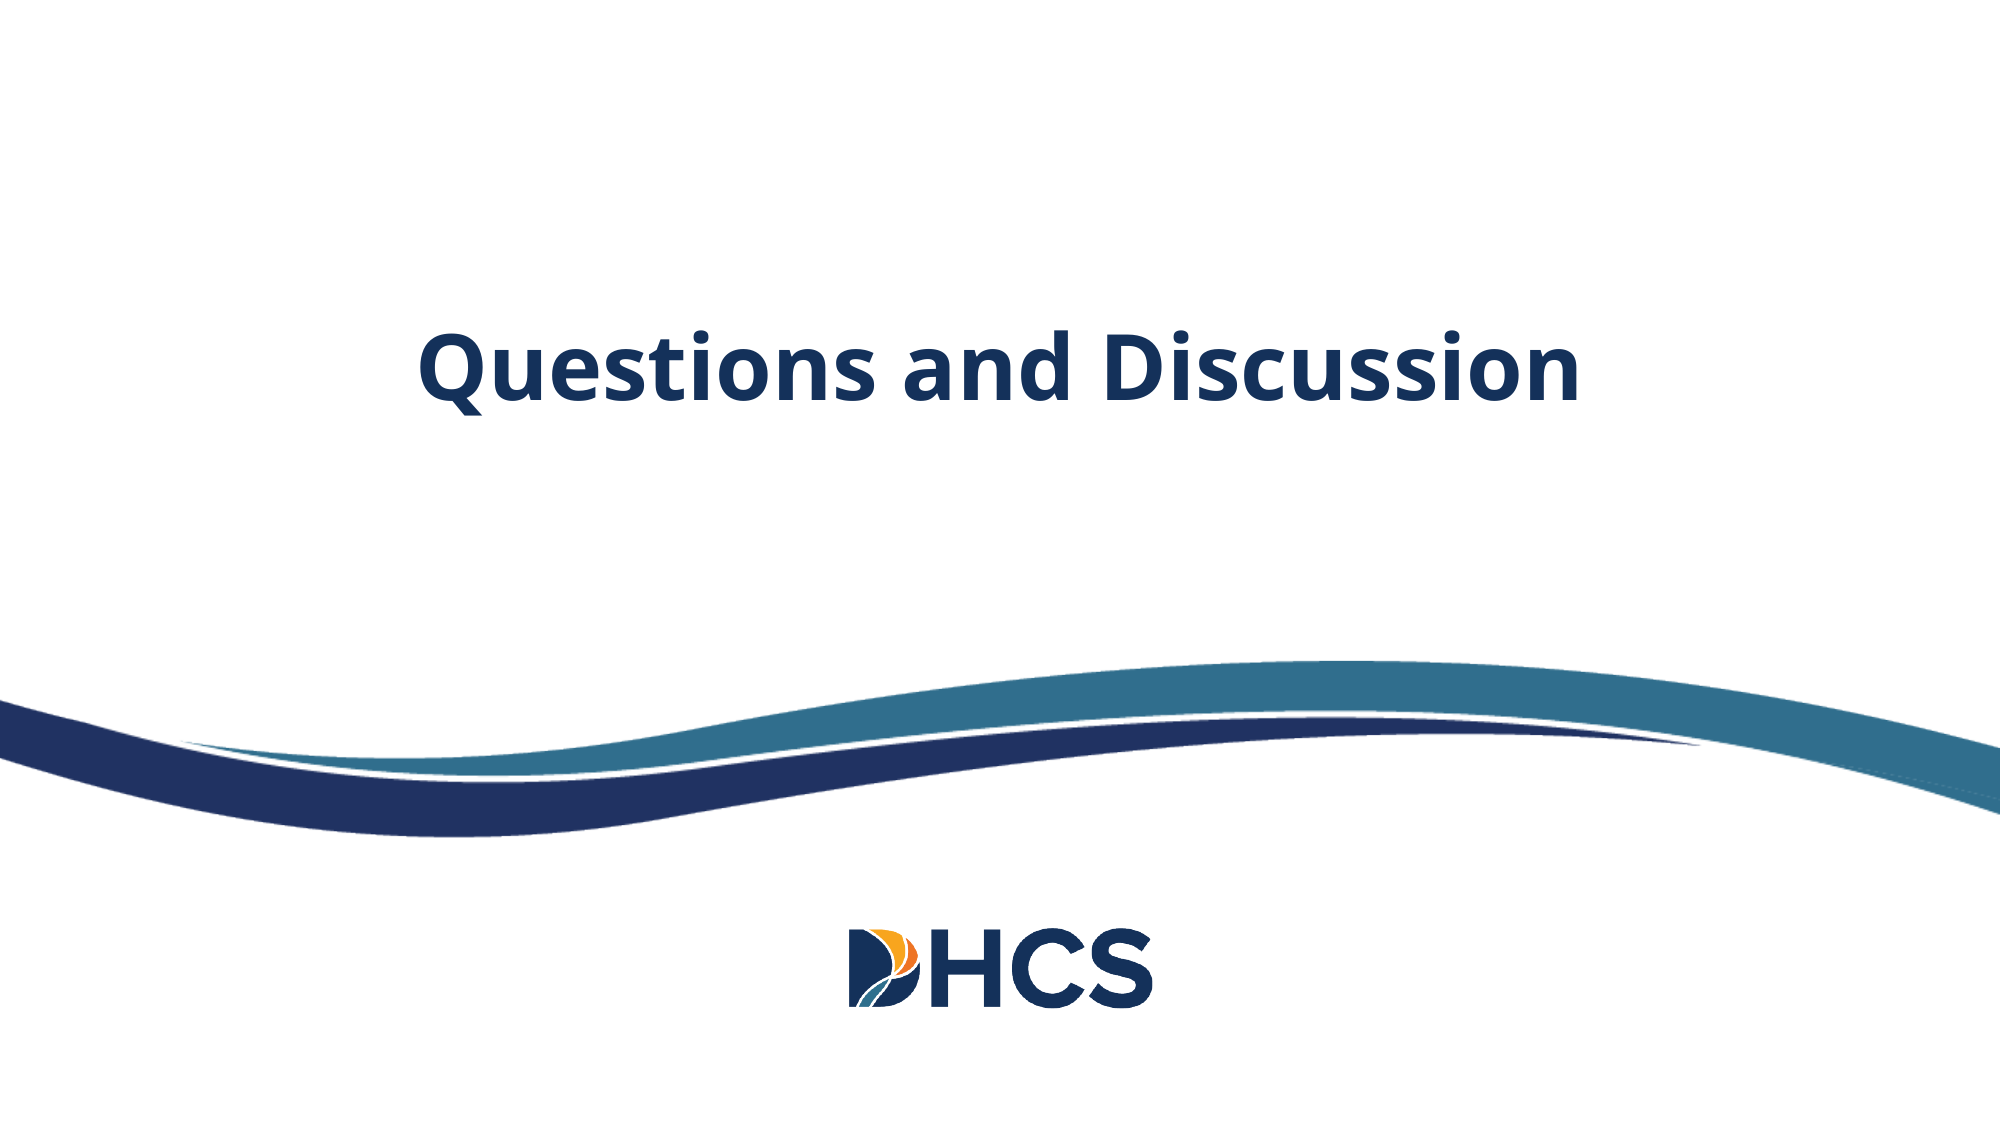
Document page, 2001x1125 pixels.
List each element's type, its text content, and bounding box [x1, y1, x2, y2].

picture [0, 647, 2000, 852]
picture [843, 921, 1157, 1013]
title Questions and Discussion [137, 149, 1863, 428]
